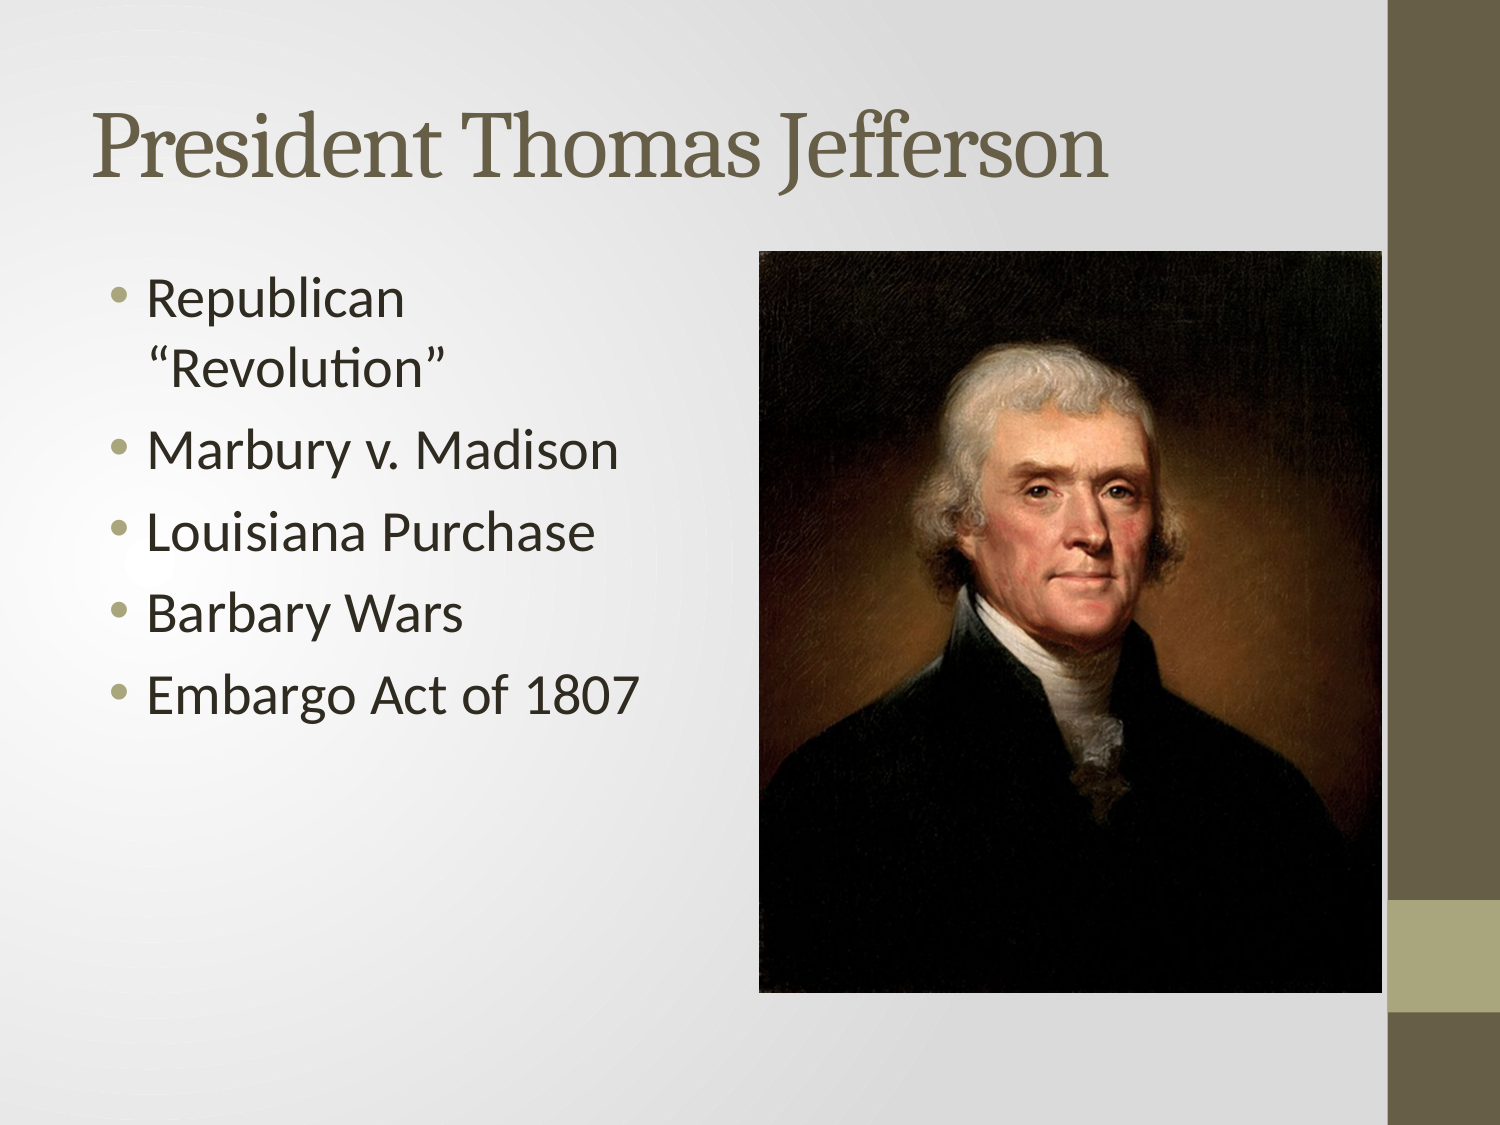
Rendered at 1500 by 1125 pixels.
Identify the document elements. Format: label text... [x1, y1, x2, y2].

title President Thomas Jefferson [75, 45, 1325, 233]
picture [758, 251, 1382, 994]
list Republican “Revolution” Marbury v. Madison Louisiana Purchase Barbary Wars Embargo Act of 1807 [75, 251, 675, 1005]
